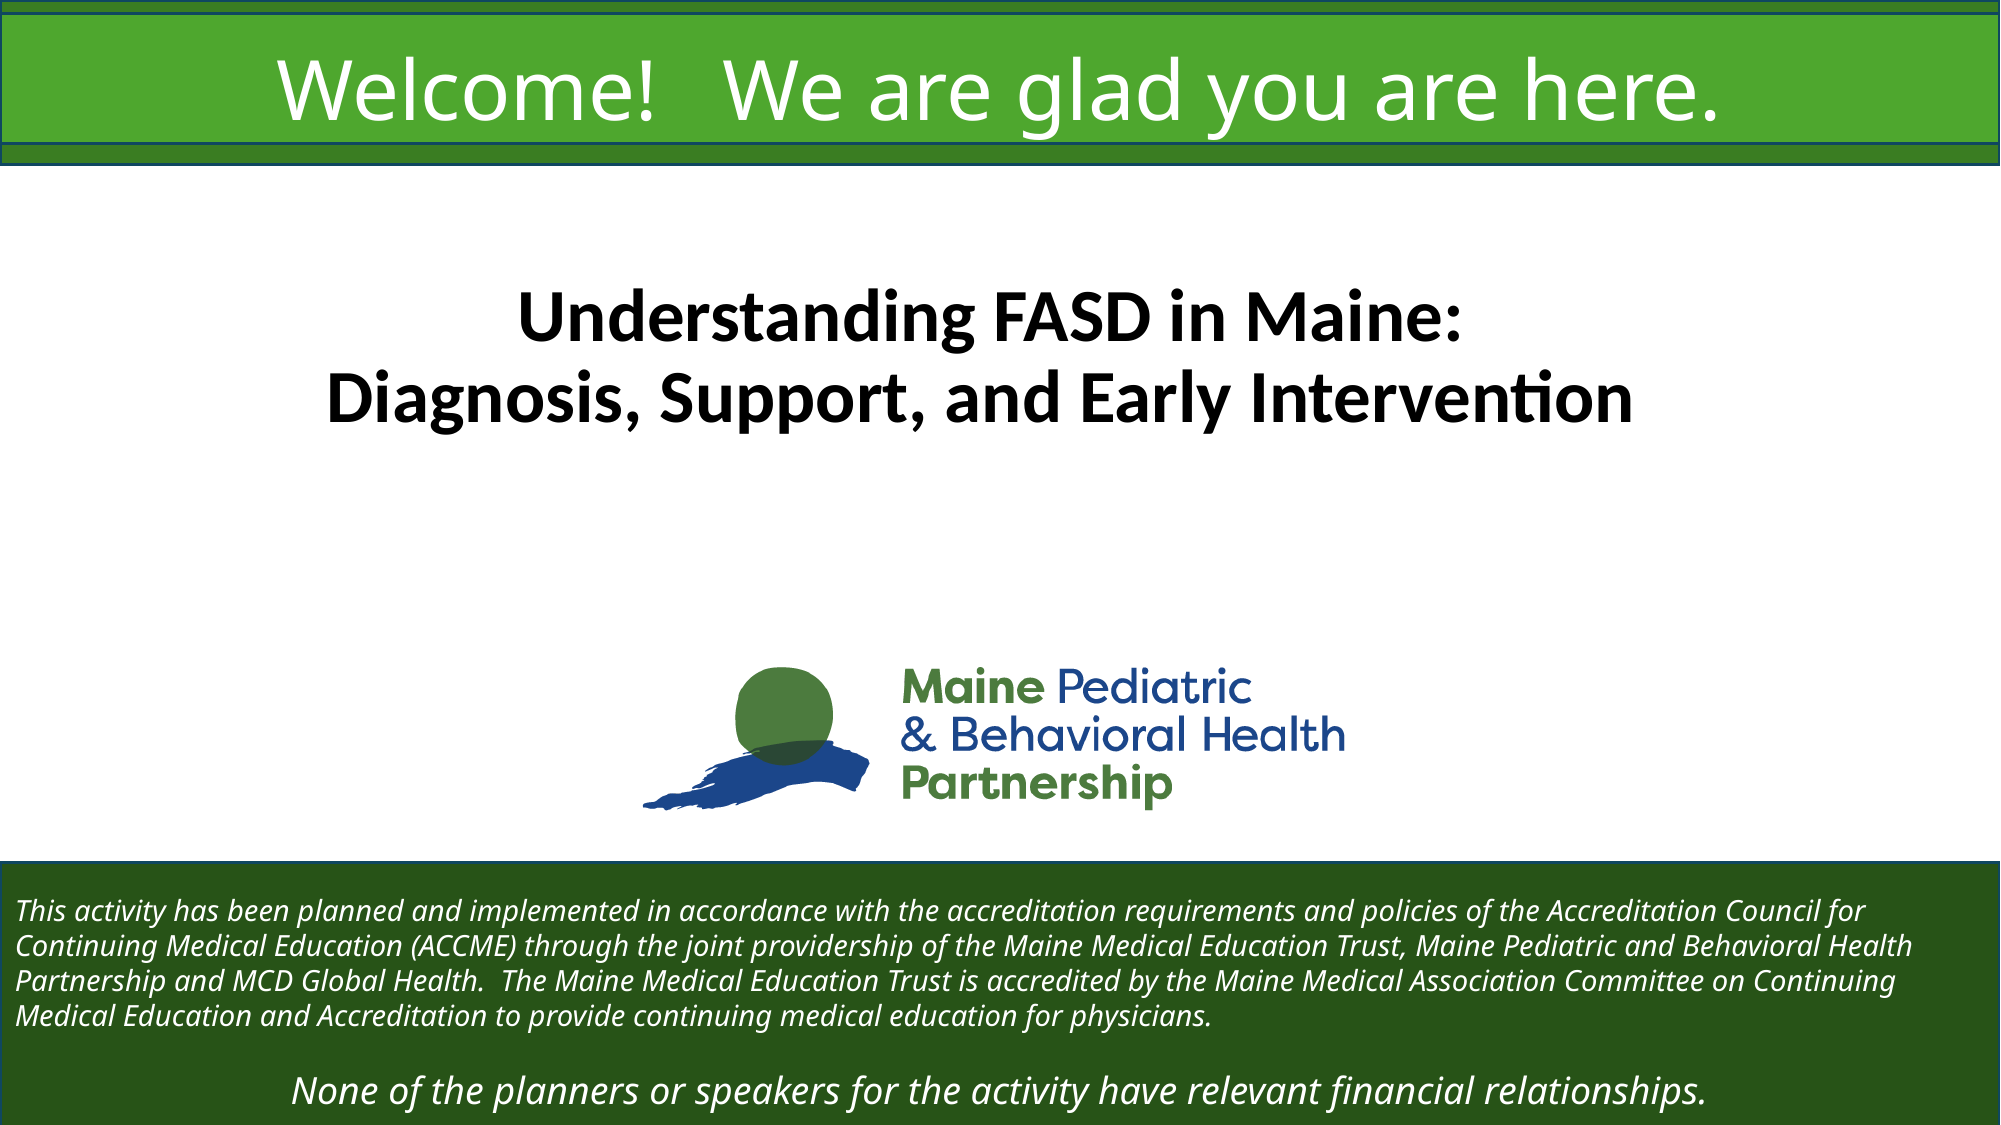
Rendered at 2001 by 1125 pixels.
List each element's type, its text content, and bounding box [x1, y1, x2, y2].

picture [619, 635, 1380, 846]
subtitle Welcome! We are glad you are here. [249, 41, 1750, 121]
text_box [0, 142, 2000, 166]
title Understanding FASD in Maine: Diagnosis, Support, and Early Intervention [0, 375, 2000, 637]
text_box [0, 12, 2000, 142]
text_box This activity has been planned and implemented in accordance with the accreditation requirements and policies of the Accreditation Council for Continuing Medical Education (ACCME) through the joint providership of the Maine Medical Education Trust, Maine Pediatric and Behavioral Health Partnership and MCD Global Health. The Maine Medical Education Trust is accredited by the Maine Medical Association Committee on Continuing Medical Education and Accreditation to provide continuing medical education for physicians. None of the planners or speakers for the activity have relevant financial relationships. [0, 861, 2000, 1125]
text_box [0, 0, 2000, 12]
